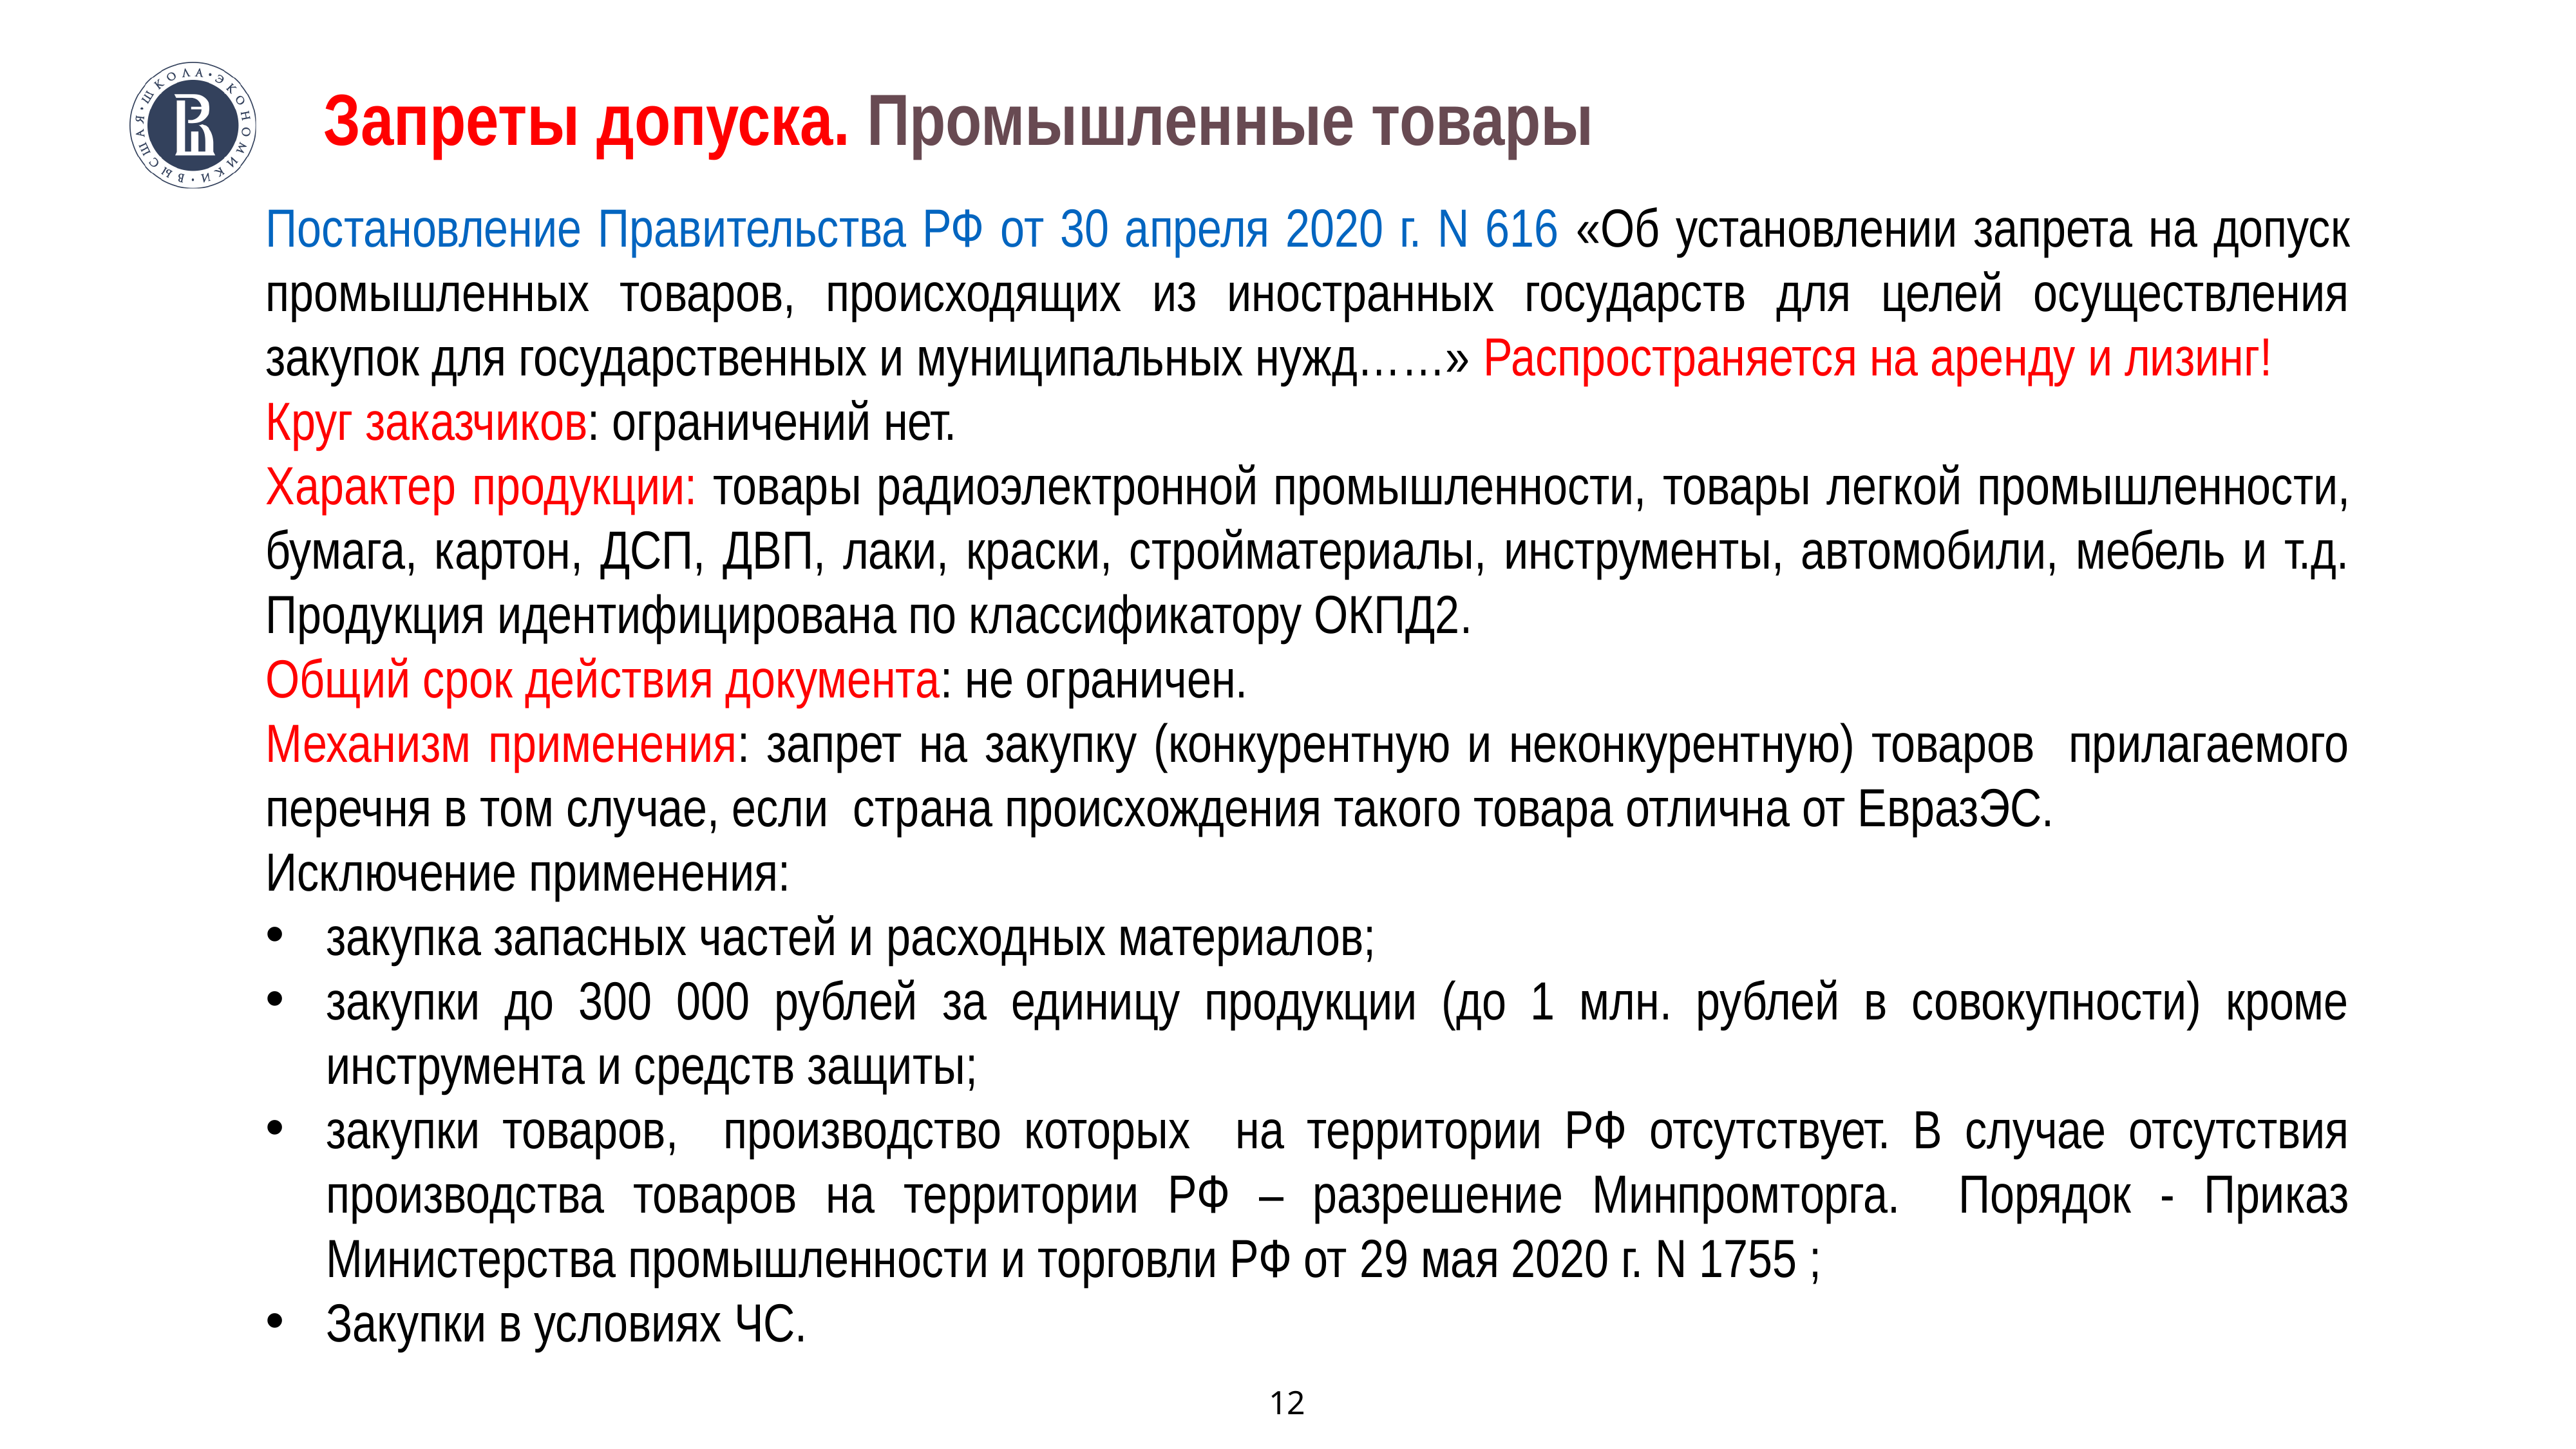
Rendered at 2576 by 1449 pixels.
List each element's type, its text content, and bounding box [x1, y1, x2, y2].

text_box Постановление Правительства РФ от 30 апреля 2020 г. N 616 «Об установлении запрета на допуск промышленных товаров, происходящих из иностранных государств для целей осуществления закупок для государственных и муниципальных нужд……» Распространяется на аренду и лизинг! Круг заказчиков: ограничений нет. Характер продукции: товары радиоэлектронной промышленности, товары легкой промышленности, бумага, картон, ДСП, ДВП, лаки, краски, стройматериалы, инструменты, автомобили, мебель и т.д. Продукция идентифицирована по классификатору ОКПД2. Общий срок действия документа: не ограничен. Механизм применения: запрет на закупку (конкурентную и неконкурентную) товаров прилагаемого перечня в том случае, если страна происхождения такого товара отлична от ЕвразЭС. Исключение применения: закупка запасных частей и расходных материалов; закупки до 300 000 рублей за единицу продукции (до 1 млн. рублей в совокупности) кроме инструмента и средств защиты; закупки товаров, производство которых на территории РФ отсутствует. В случае отсутствия производства товаров на территории РФ – разрешение Минпромторга. Порядок - Приказ Министерства промышленности и торговли РФ от 29 мая 2020 г. N 1755 ; Закупки в условиях ЧС. [256, 188, 2361, 1358]
slide_number 12 [1260, 1374, 1314, 1429]
text_box Запреты допуска. Промышленные товары [314, 68, 2576, 310]
picture [129, 62, 256, 189]
